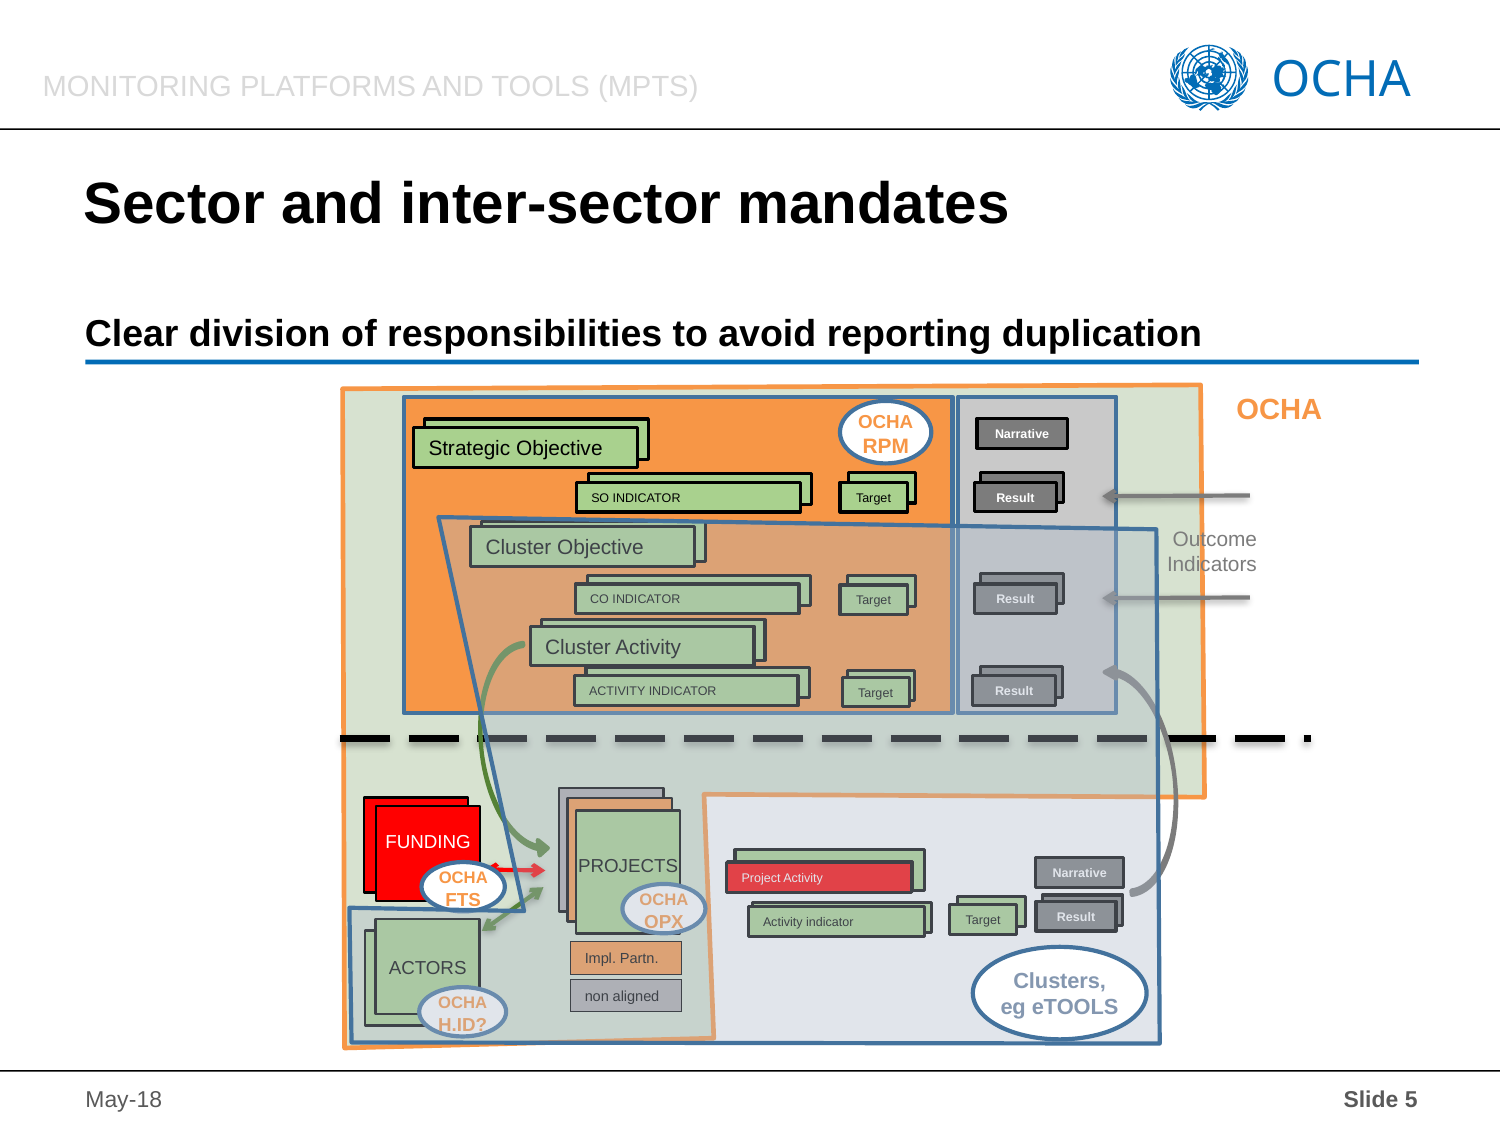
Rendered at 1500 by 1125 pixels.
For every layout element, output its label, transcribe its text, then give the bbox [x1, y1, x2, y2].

text_box [347, 746, 1162, 1046]
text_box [748, 902, 932, 938]
text_box [1159, 584, 1205, 594]
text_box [364, 918, 481, 1026]
text_box [340, 382, 1204, 737]
text_box Target [840, 482, 908, 513]
text_box [1161, 746, 1179, 877]
text_box Outcome Indicators [1135, 518, 1272, 584]
text_box [478, 714, 483, 737]
text_box Clusters, eg eTOOLS [970, 944, 1149, 1042]
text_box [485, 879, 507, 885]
text_box [1173, 751, 1207, 800]
text_box [1159, 608, 1207, 734]
text_box [436, 514, 1160, 737]
text_box [956, 395, 1118, 526]
text_box Result [974, 482, 1057, 512]
text_box [402, 395, 955, 715]
text_box [1160, 714, 1169, 737]
text_box [1160, 747, 1173, 800]
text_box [574, 810, 682, 934]
text_box [424, 419, 649, 460]
slide_number May-18 [70, 1076, 284, 1121]
text_box OCHA RPM [837, 398, 934, 466]
text_box Clear division of responsibilities to avoid reporting duplication [70, 301, 1419, 362]
text_box Narrative [976, 418, 1068, 449]
text_box Strategic Objective [413, 427, 638, 468]
text_box SO INDICATOR [576, 482, 801, 513]
text_box [341, 746, 537, 1051]
slide_number Slide 5 [1241, 1070, 1434, 1125]
text_box [980, 472, 1064, 503]
text_box [848, 472, 916, 503]
text_box OCHA [1221, 382, 1337, 433]
text_box [478, 746, 502, 822]
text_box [481, 886, 544, 932]
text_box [363, 797, 481, 902]
title Sector and inter-sector mandates [68, 157, 1419, 244]
text_box [588, 473, 812, 505]
